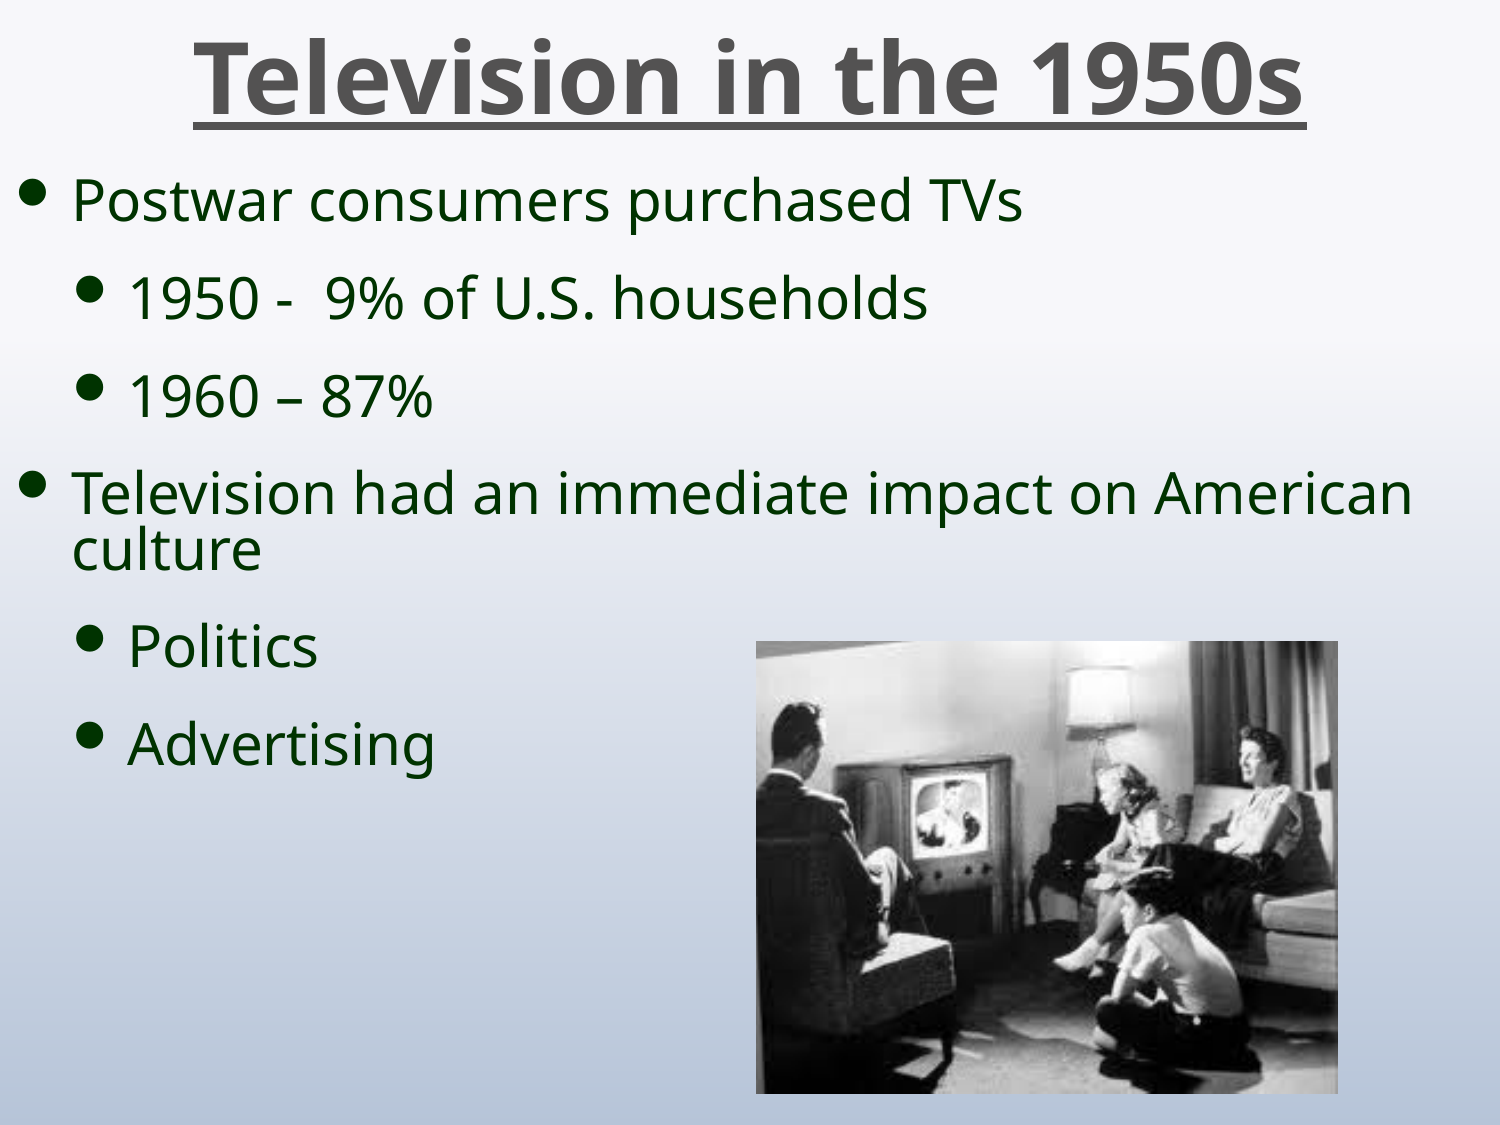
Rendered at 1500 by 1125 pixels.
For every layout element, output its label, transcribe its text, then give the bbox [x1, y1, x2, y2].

list Postwar consumers purchased TVs 1950 - 9% of U.S. households 1960 – 87% Television had an immediate impact on American culture Politics Advertising [0, 169, 1500, 1125]
picture [754, 640, 1340, 1096]
title Television in the 1950s [0, 0, 1500, 153]
